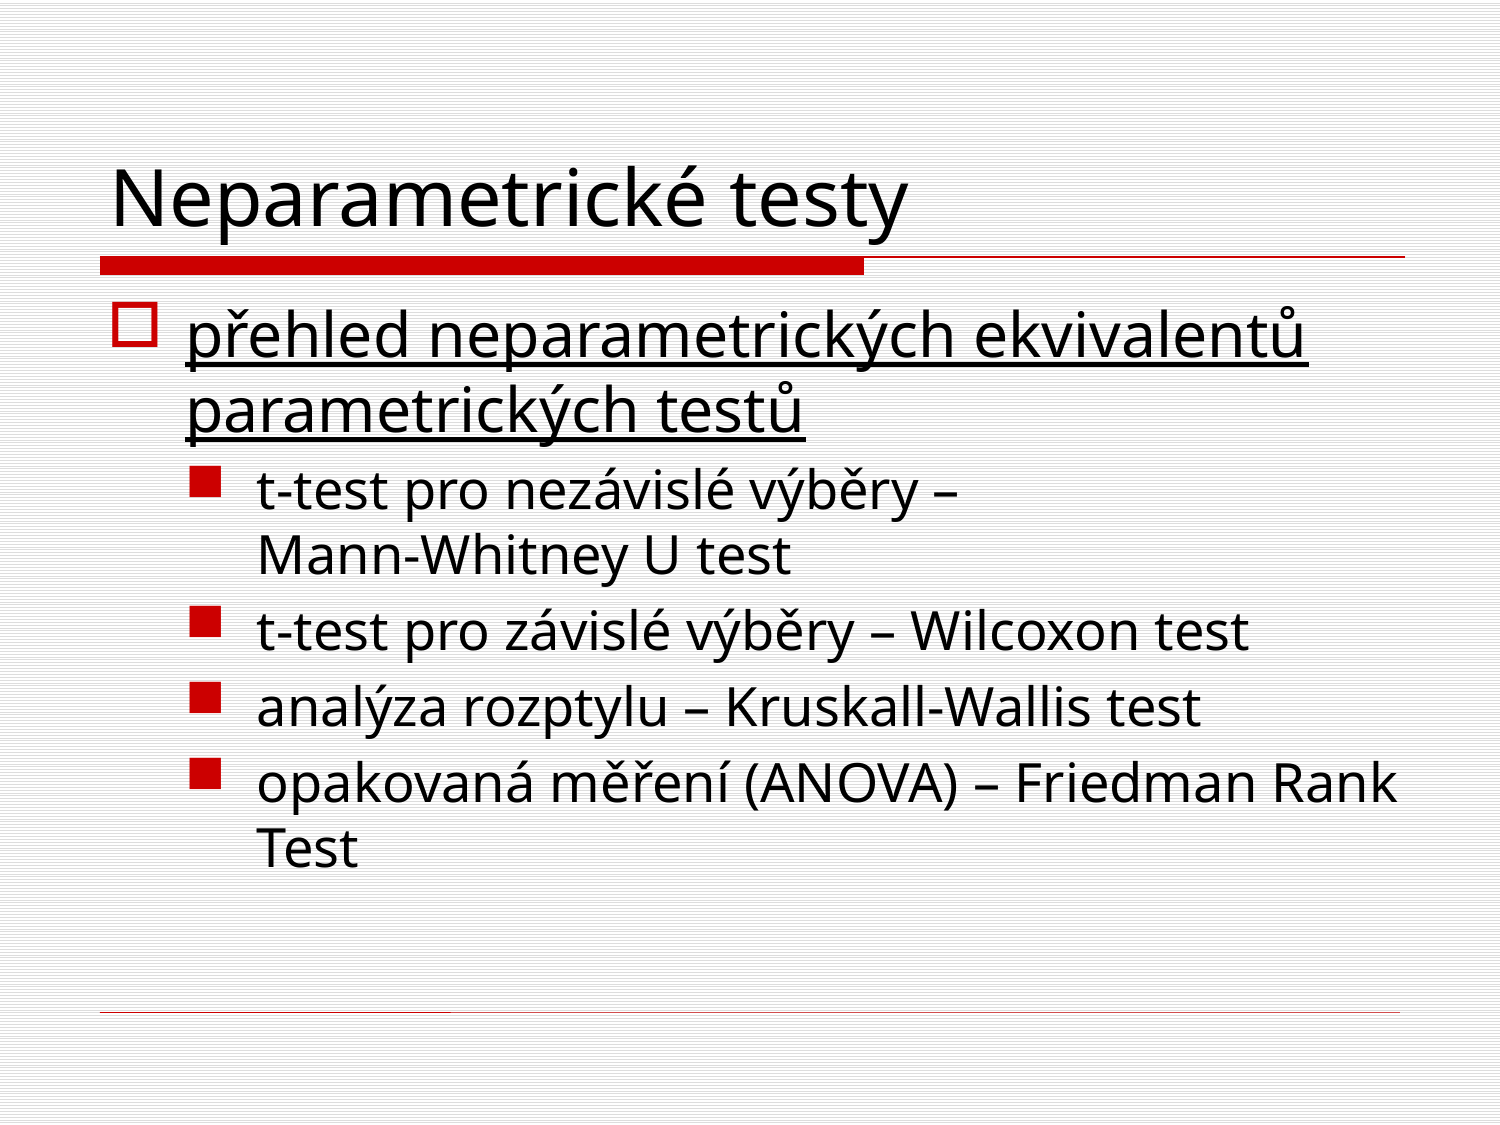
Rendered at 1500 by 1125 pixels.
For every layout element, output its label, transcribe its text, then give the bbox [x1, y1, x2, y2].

title Neparametrické testy [94, 50, 1407, 250]
list přehled neparametrických ekvivalentů parametrických testů t-test pro nezávislé výběry – Mann-Whitney U test t-test pro závislé výběry – Wilcoxon test analýza rozptylu – Kruskall-Wallis test opakovaná měření (ANOVA) – Friedman Rank Test [92, 287, 1447, 988]
